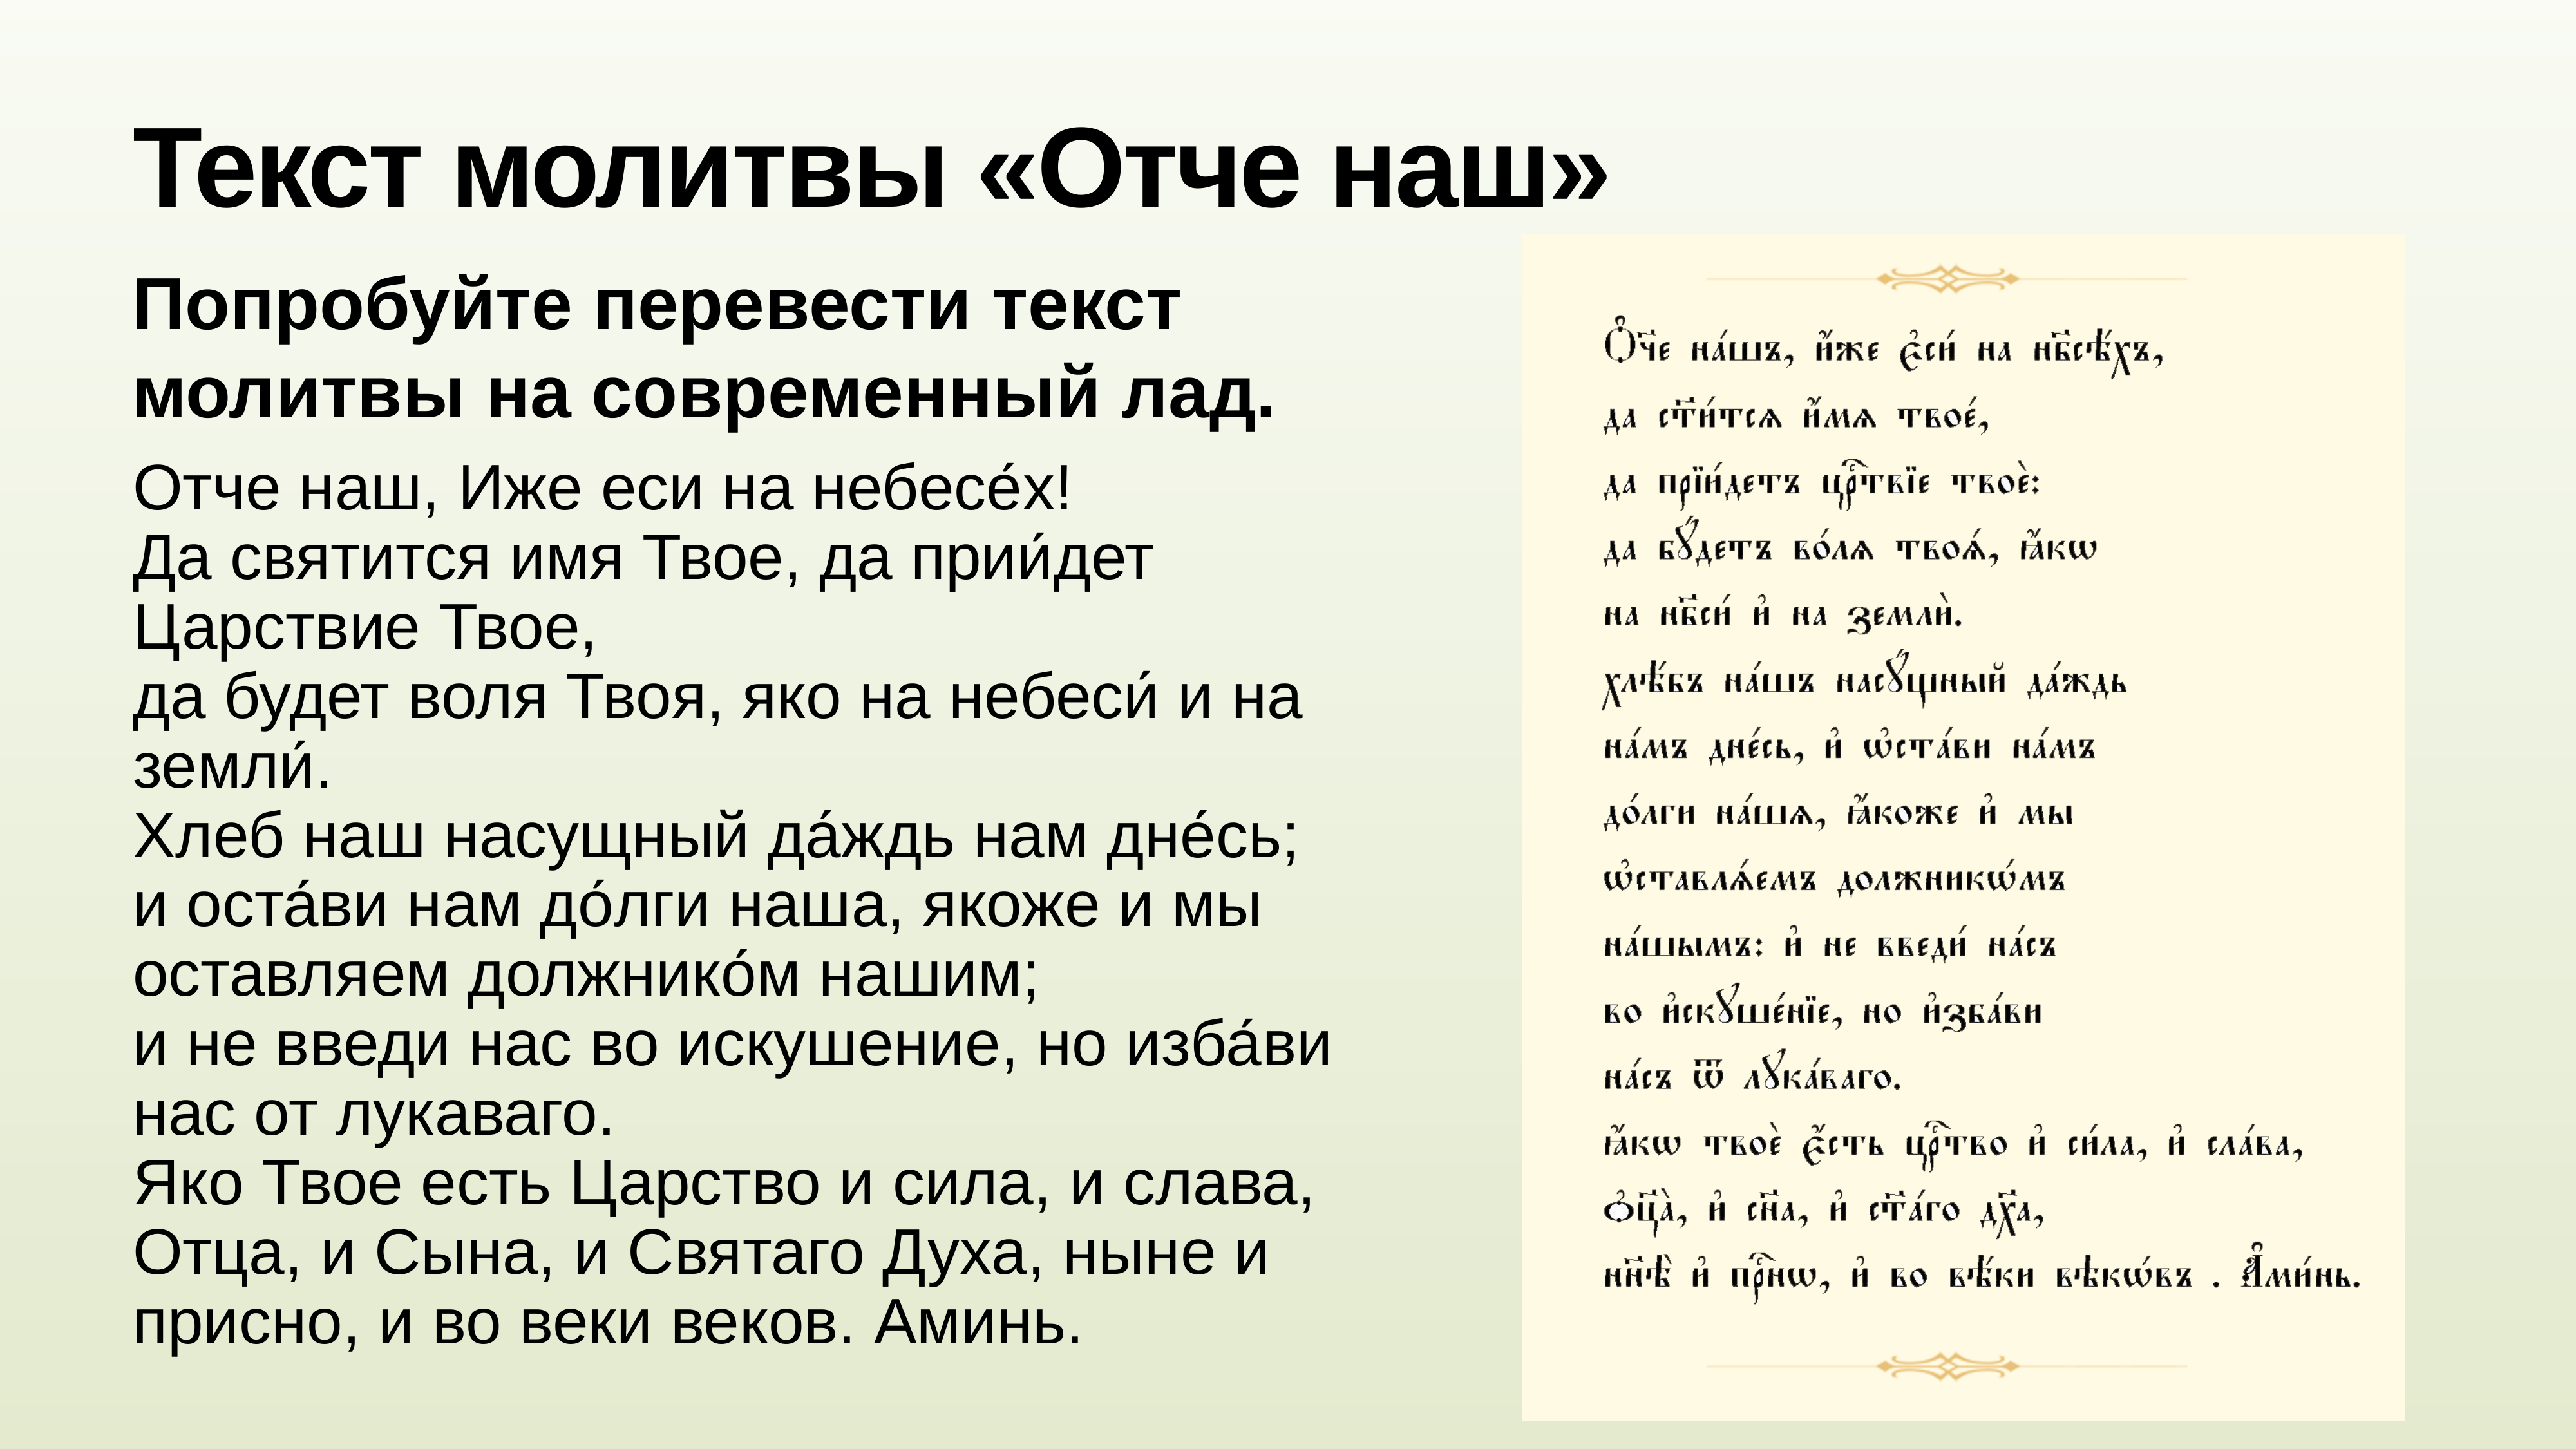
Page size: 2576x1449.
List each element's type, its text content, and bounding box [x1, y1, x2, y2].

list Отче наш, Иже еси на небесе́х! Да святится имя Твое, да прии́дет Царствие Твое, да будет воля Твоя, яко на небеси́ и на земли́. Хлеб наш насущный да́ждь нам дне́сь; и оста́ви нам до́лги наша, якоже и мы оставляем должнико́м нашим; и не введи нас во искушение, но изба́ви нас от лукаваго. Яко Твое есть Царство и сила, и слава, Отца, и Сына, и Святаго Духа, ныне и присно, и во веки веков. Аминь. [127, 448, 1341, 1332]
picture [1522, 234, 2405, 1421]
list Попробуйте перевести текст молитвы на современный лад. [127, 250, 1370, 473]
title Текст молитвы «Отче наш» [127, 113, 2449, 266]
